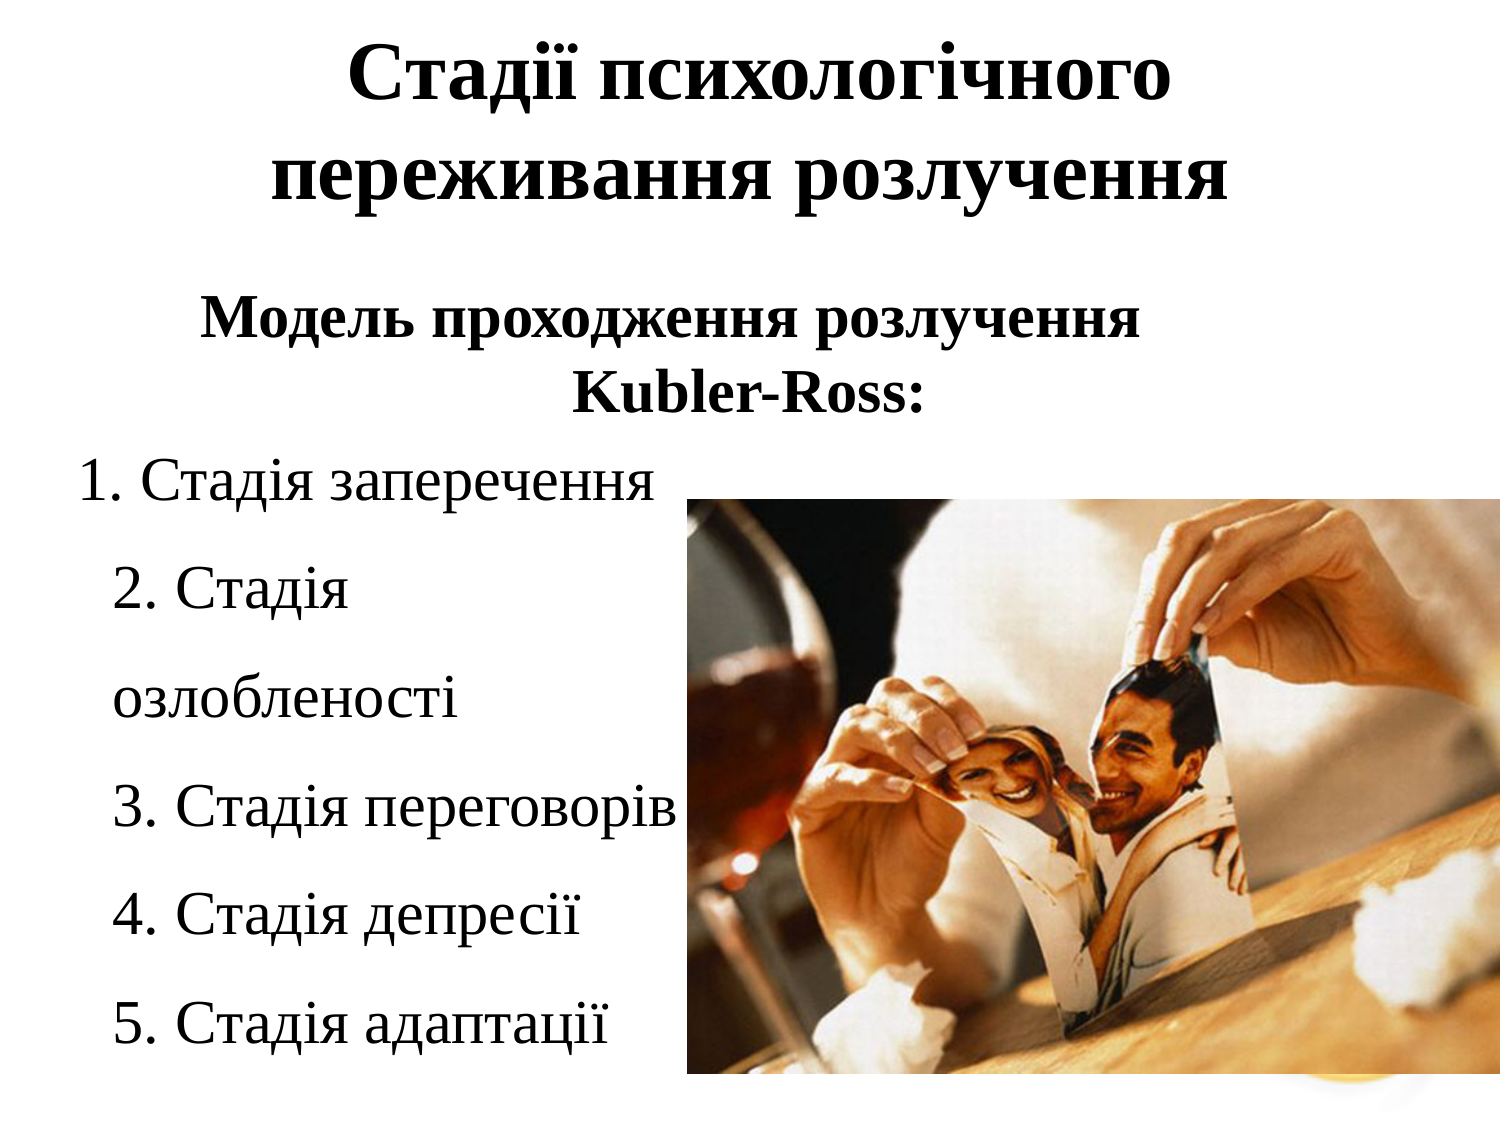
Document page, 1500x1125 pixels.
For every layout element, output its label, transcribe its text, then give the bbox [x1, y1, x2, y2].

text_box Стадія заперечення 2. Стадія озлобленості 3. Стадія переговорів 4. Стадія депресії 5. Стадія адаптації [62, 396, 725, 1063]
text_box Модель проходження розлучення Kubler-Ross: [74, 262, 1425, 438]
picture [0, 0, 1500, 1125]
title Стадії психологічного переживання розлучення [74, 44, 1426, 188]
